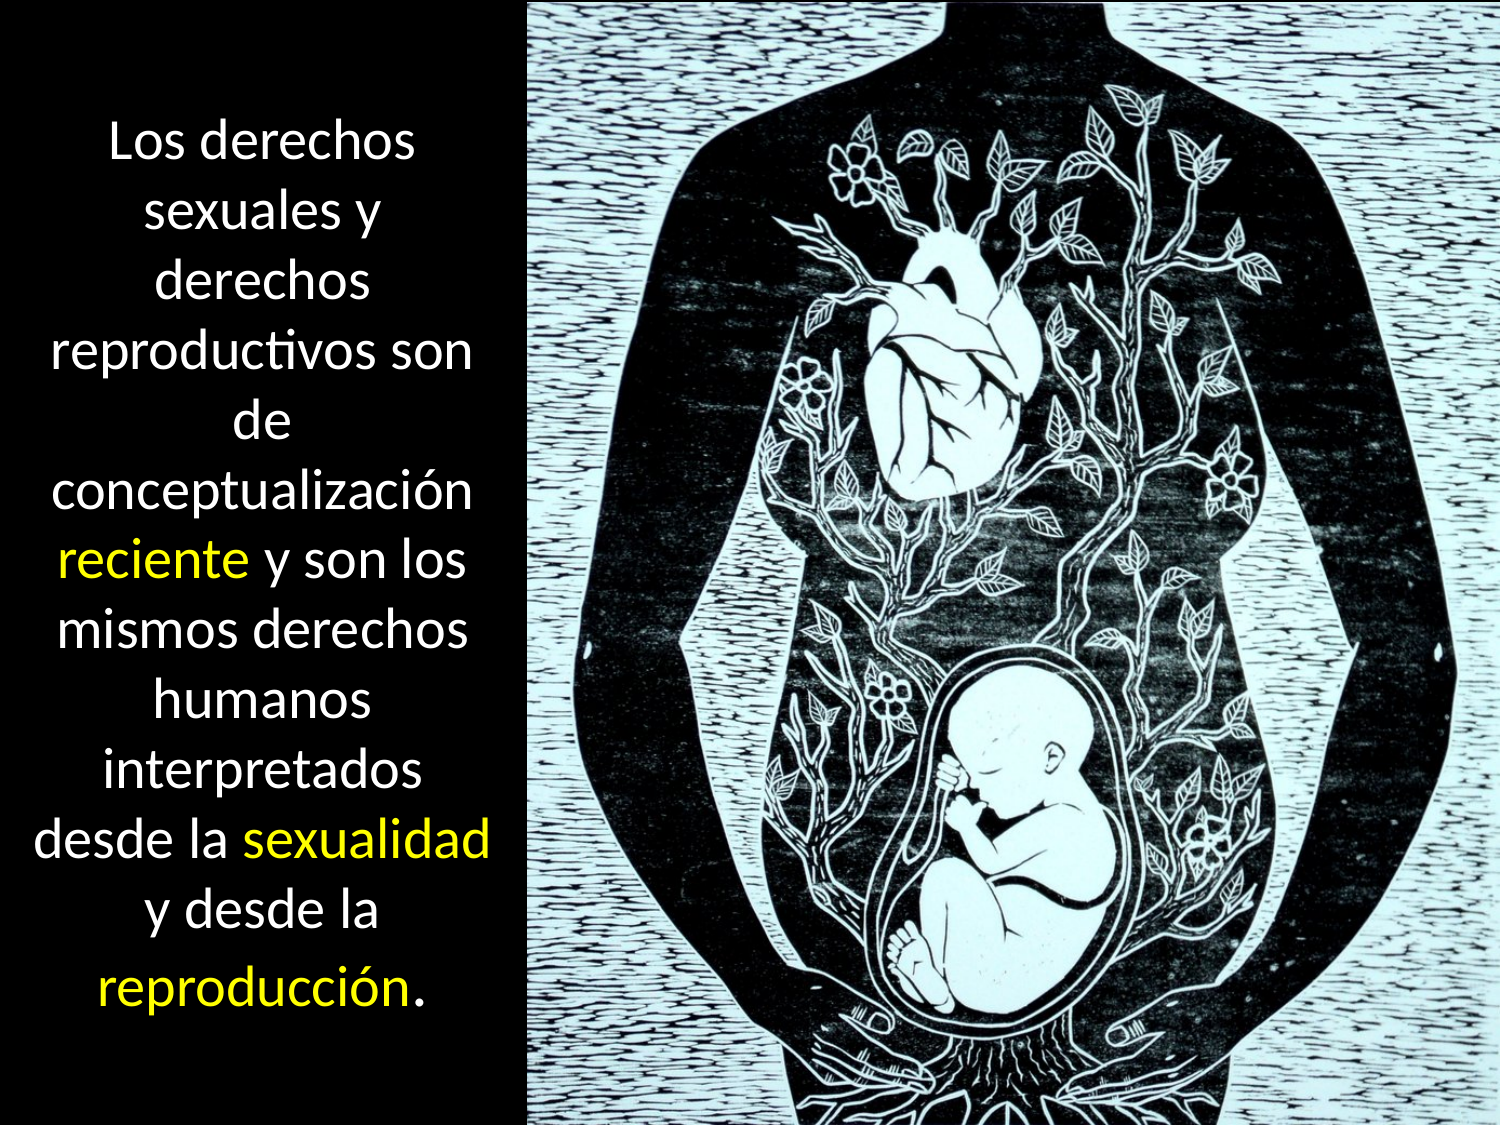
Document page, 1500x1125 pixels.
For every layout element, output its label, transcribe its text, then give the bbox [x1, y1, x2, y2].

list Los derechos sexuales y derechos reproductivos son de conceptualización reciente y son los mismos derechos humanos interpretados desde la sexualidad y desde la reproducción. [17, 10, 508, 1117]
picture [527, 2, 1500, 1125]
